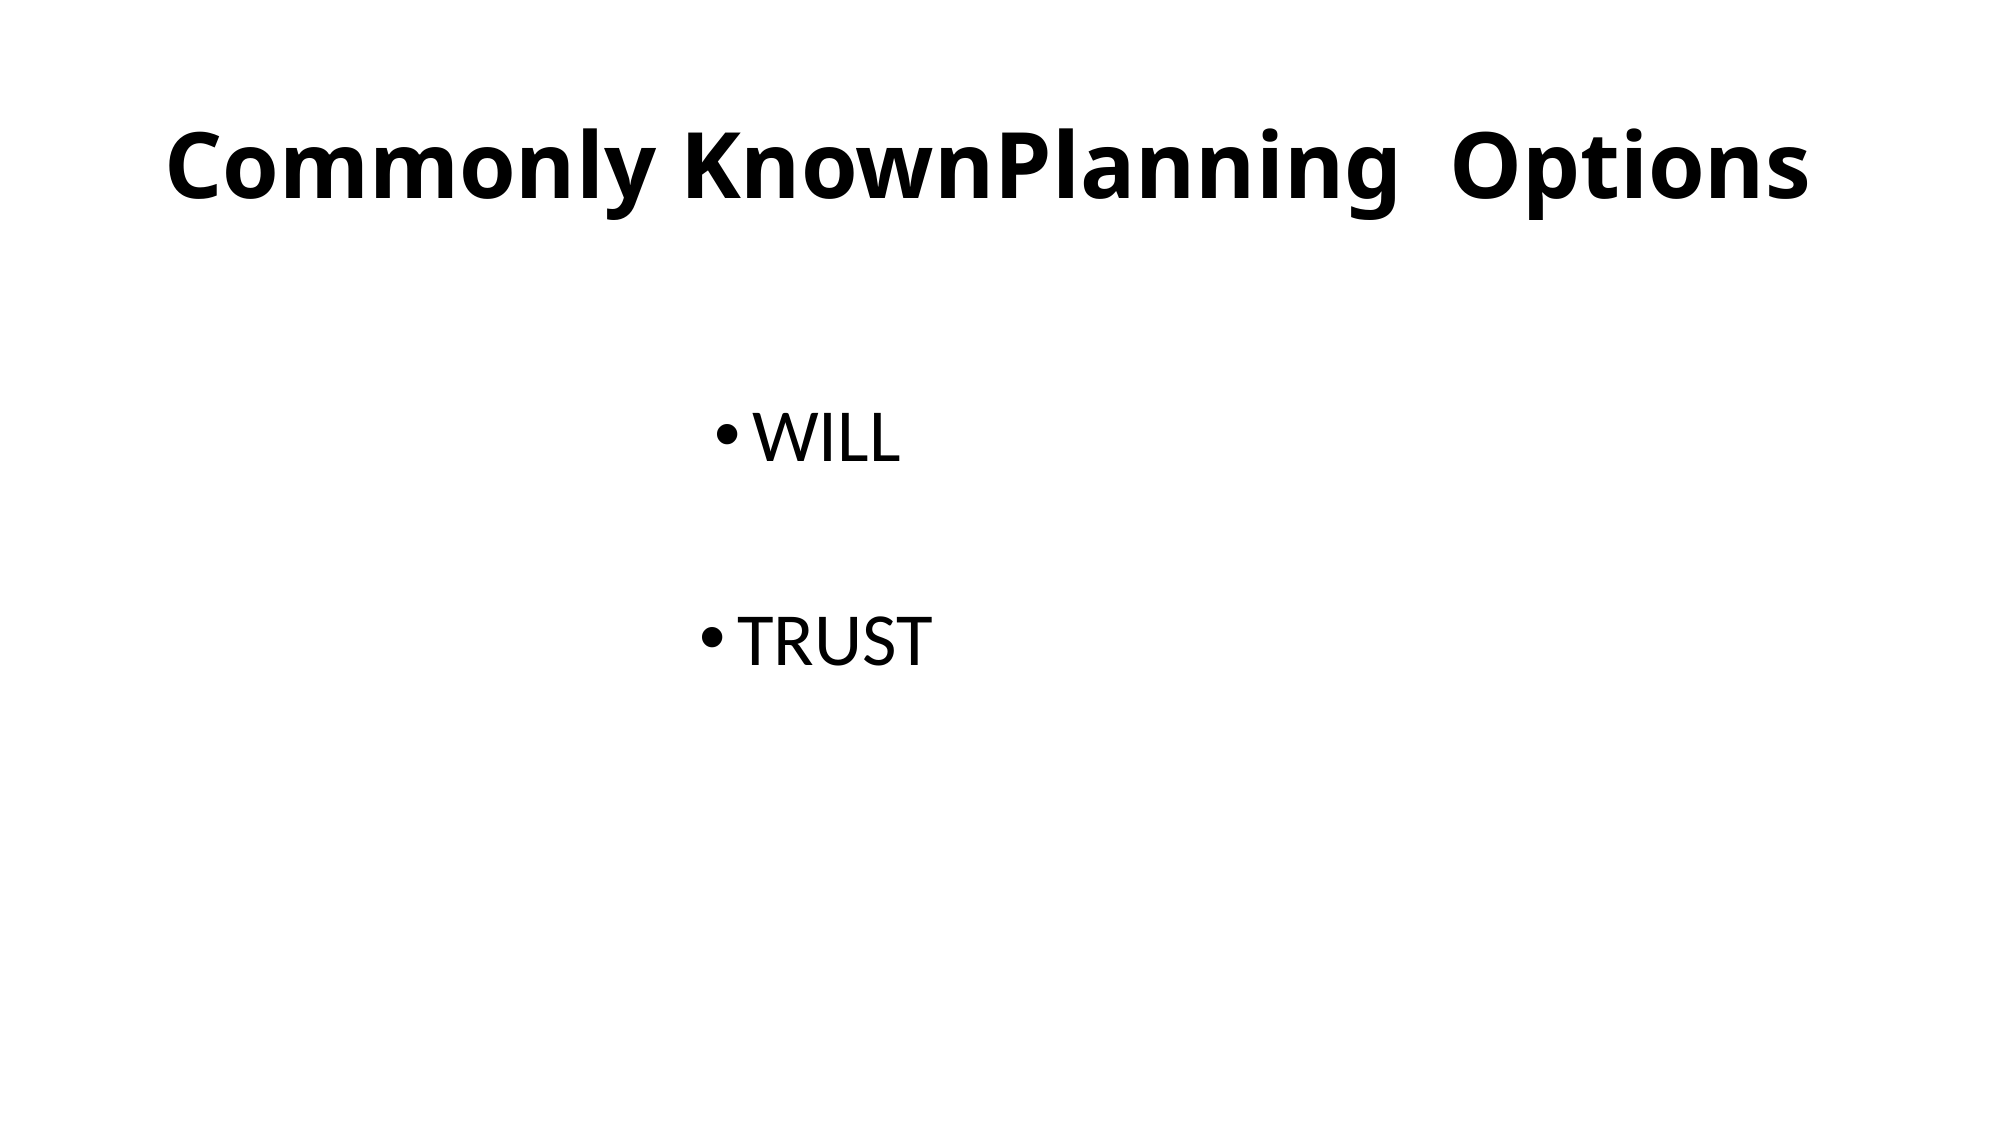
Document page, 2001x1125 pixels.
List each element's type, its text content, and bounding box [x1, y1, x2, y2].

title Commonly KnownPlanning Options [137, 59, 1863, 278]
list WILL TRUST [111, 75, 1522, 712]
